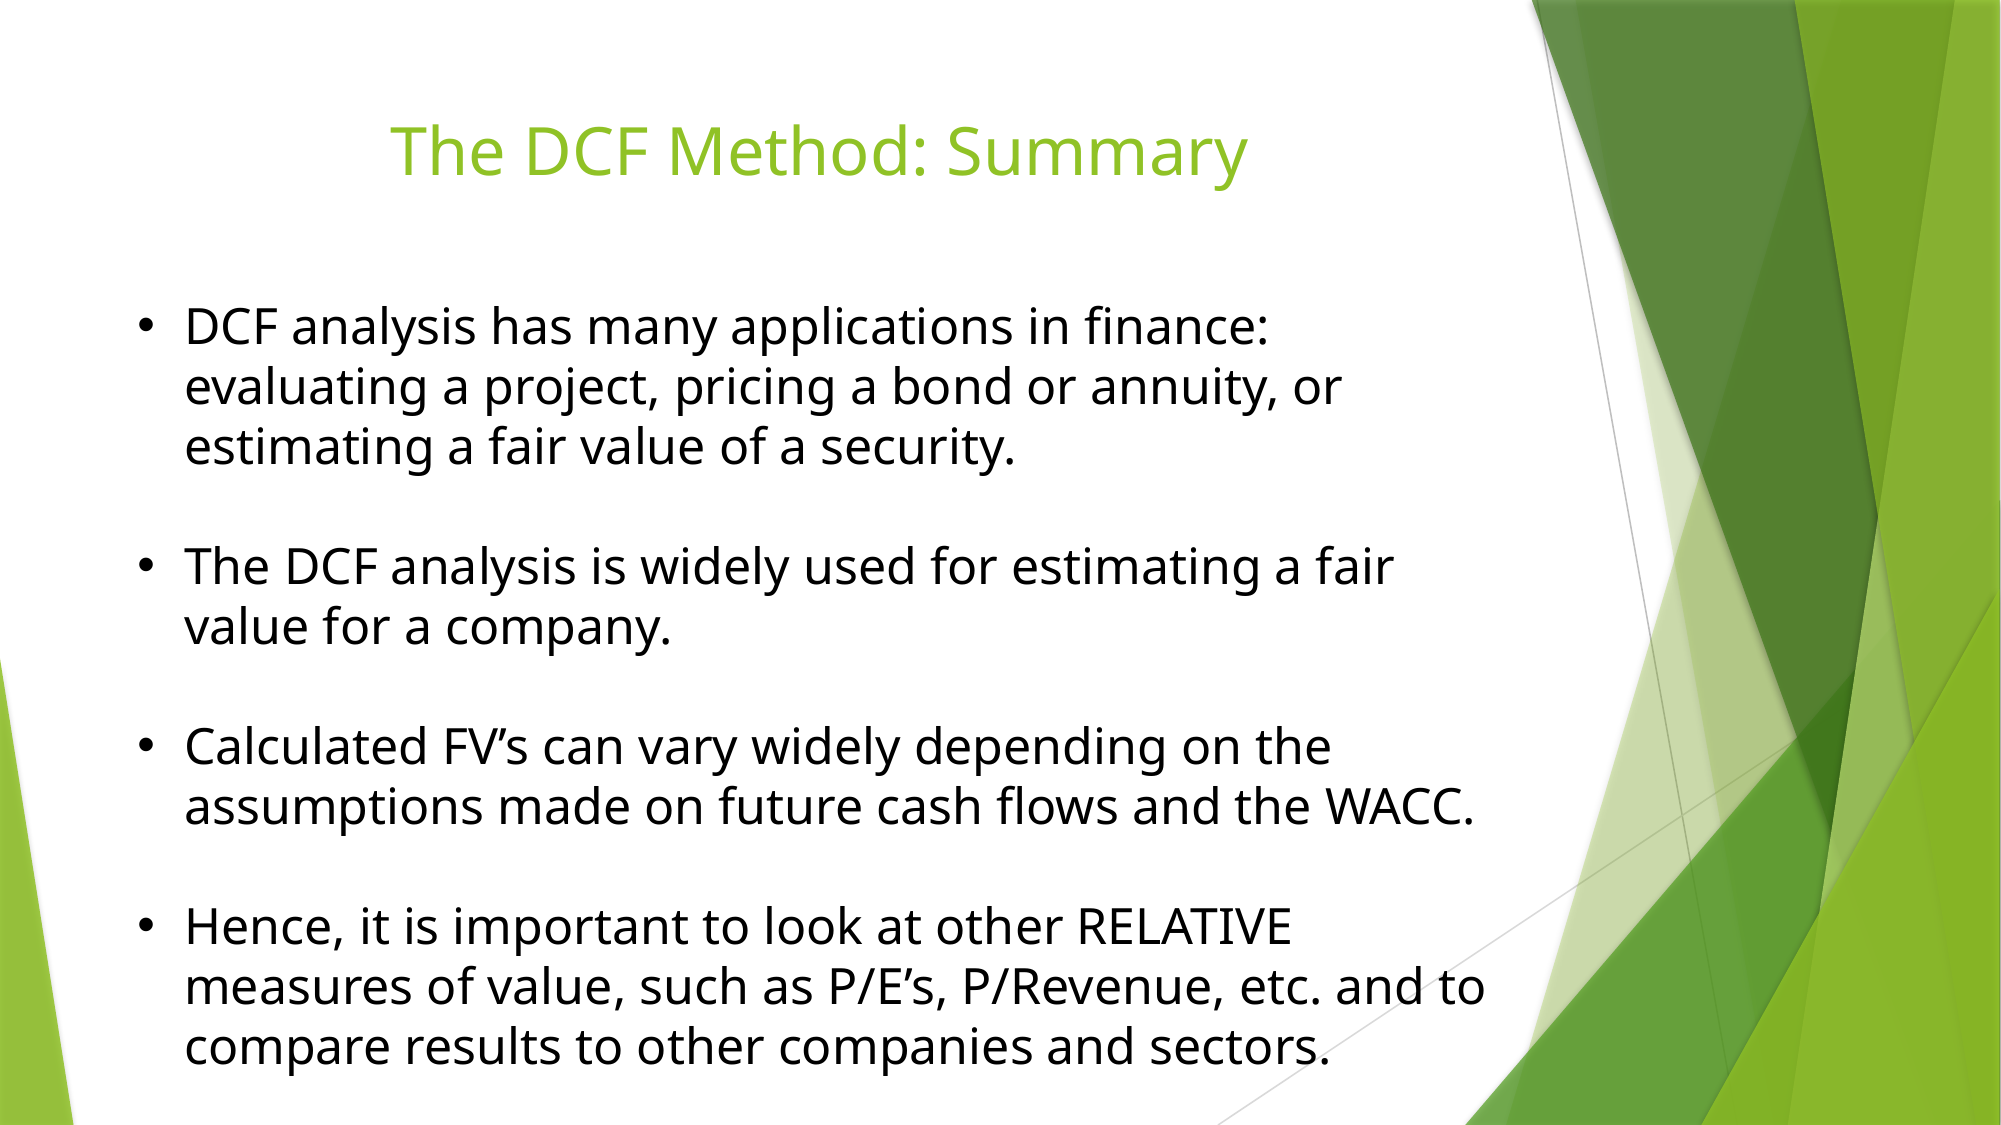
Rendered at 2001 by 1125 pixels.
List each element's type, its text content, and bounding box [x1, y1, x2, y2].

text_box DCF analysis has many applications in finance: evaluating a project, pricing a bond or annuity, or estimating a fair value of a security. The DCF analysis is widely used for estimating a fair value for a company. Calculated FV’s can vary widely depending on the assumptions made on future cash flows and the WACC. Hence, it is important to look at other RELATIVE measures of value, such as P/E’s, P/Revenue, etc. and to compare results to other companies and sectors. [122, 286, 1525, 1125]
title The DCF Method: Summary [115, 101, 1526, 230]
